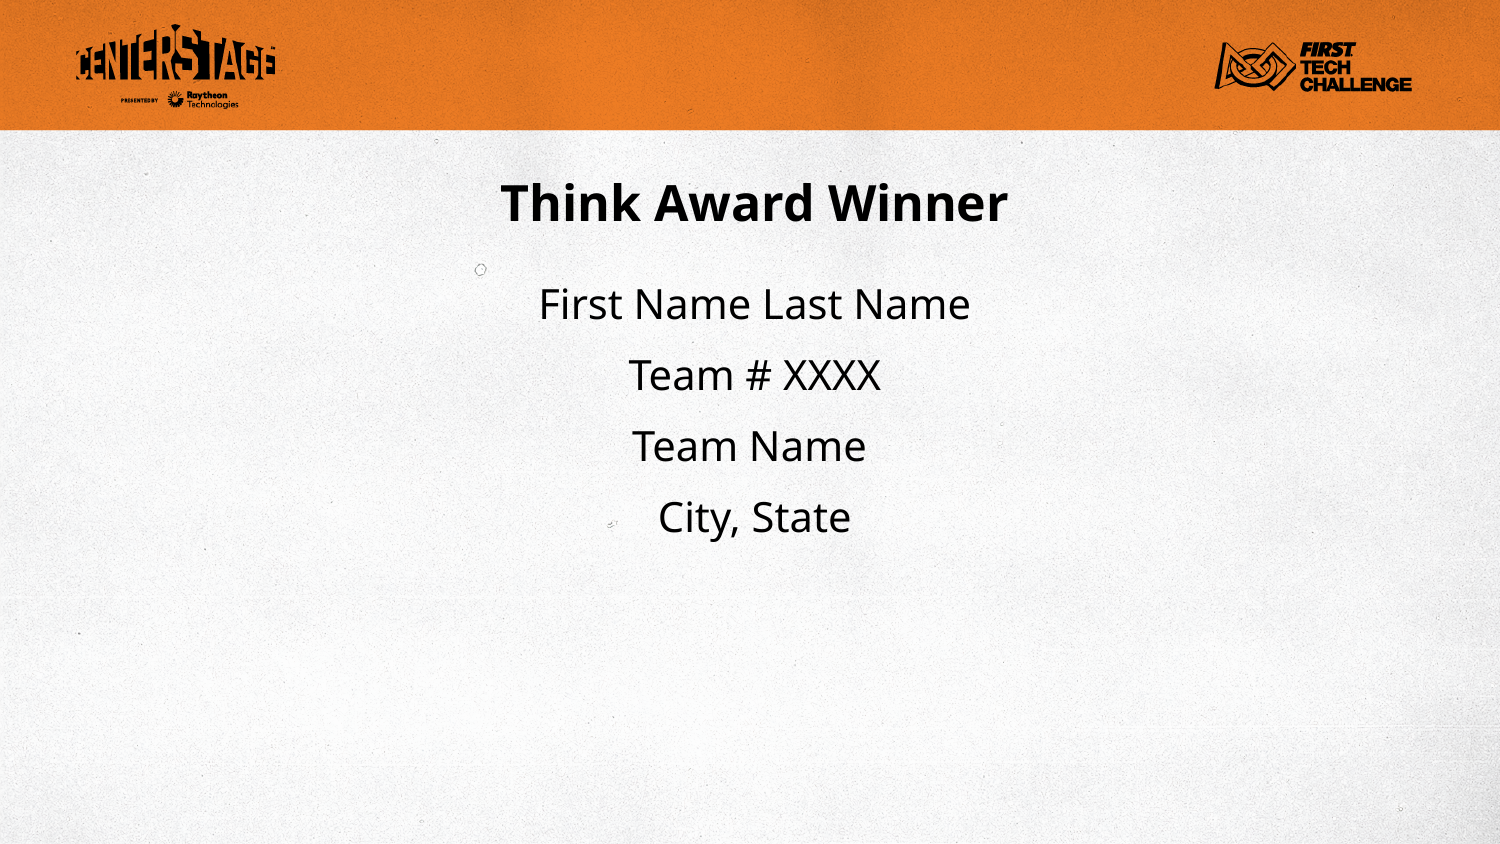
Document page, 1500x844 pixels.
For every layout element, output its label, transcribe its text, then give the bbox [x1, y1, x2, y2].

picture [0, 0, 1500, 844]
list First Name Last Name Team # XXXX Team Name City, State [75, 270, 1435, 759]
title Think Award Winner [75, 155, 1435, 247]
